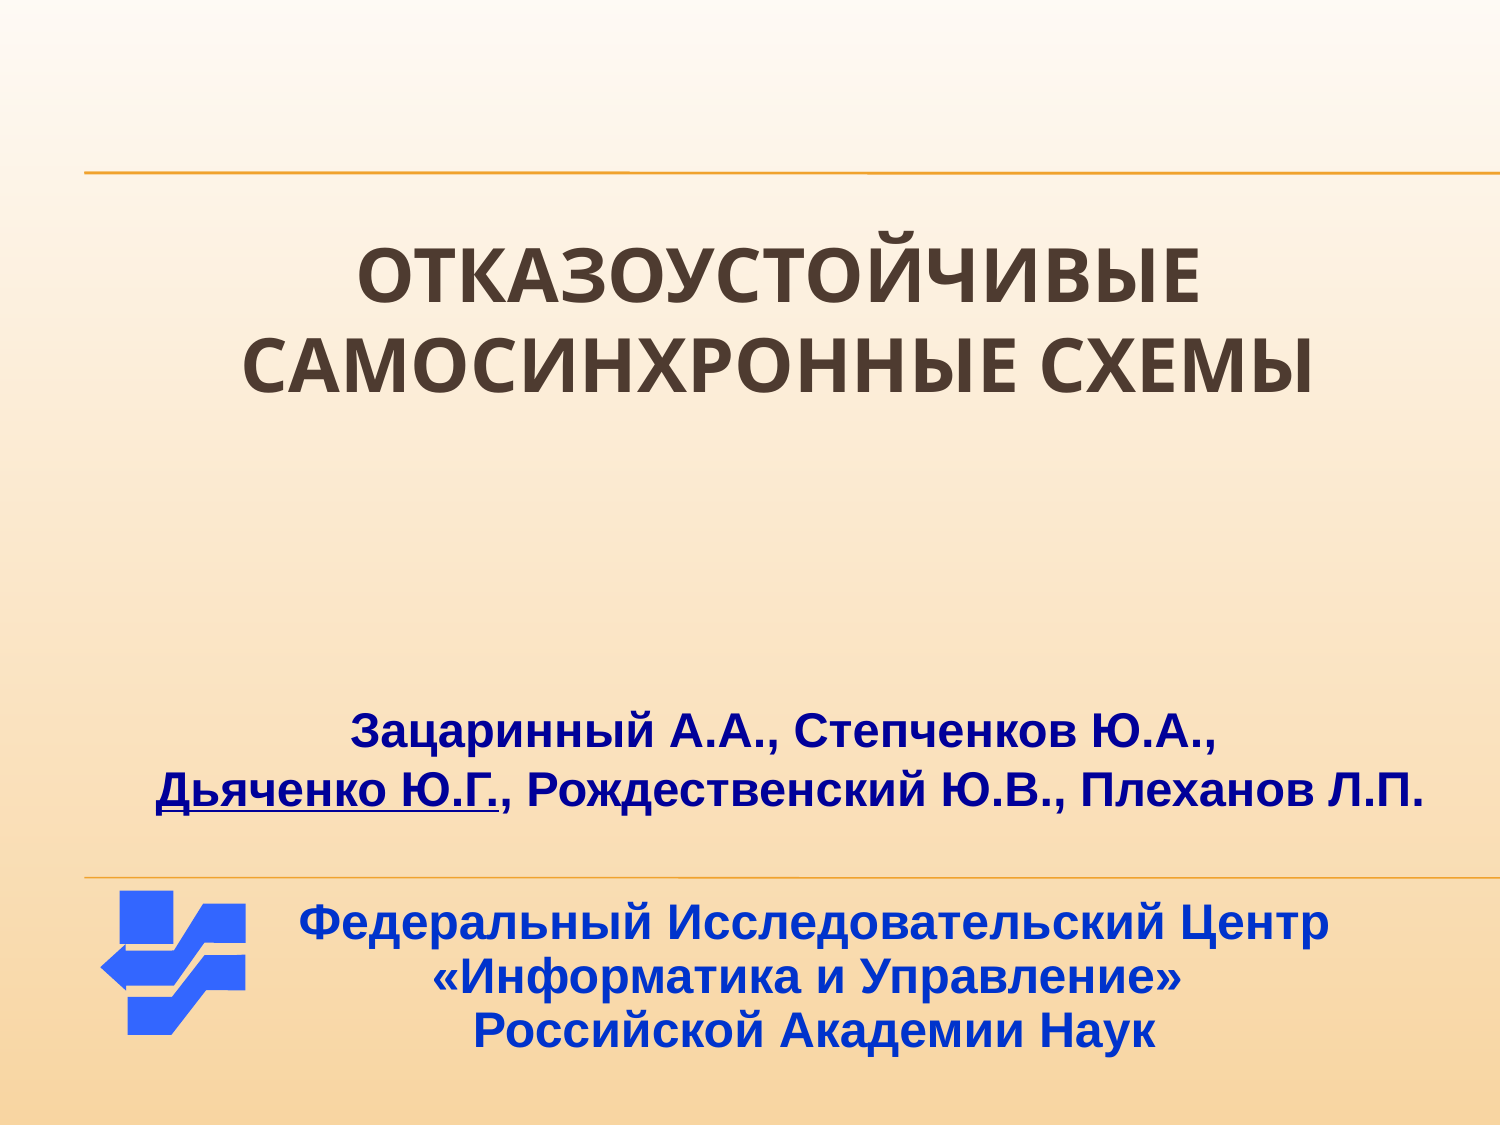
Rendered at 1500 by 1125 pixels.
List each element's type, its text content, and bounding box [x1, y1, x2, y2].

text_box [100, 890, 247, 1036]
subtitle Зацаринный А.А., Степченков Ю.А., Дьяченко Ю.Г., Рождественский Ю.В., Плеханов Л.П. [127, 597, 1454, 880]
title Отказоустойчивые самосинхронные схемы [105, 219, 1454, 668]
text_box Федеральный Исследовательский Центр «Информатика и Управление» Российской Академии Наук [269, 890, 1360, 1100]
